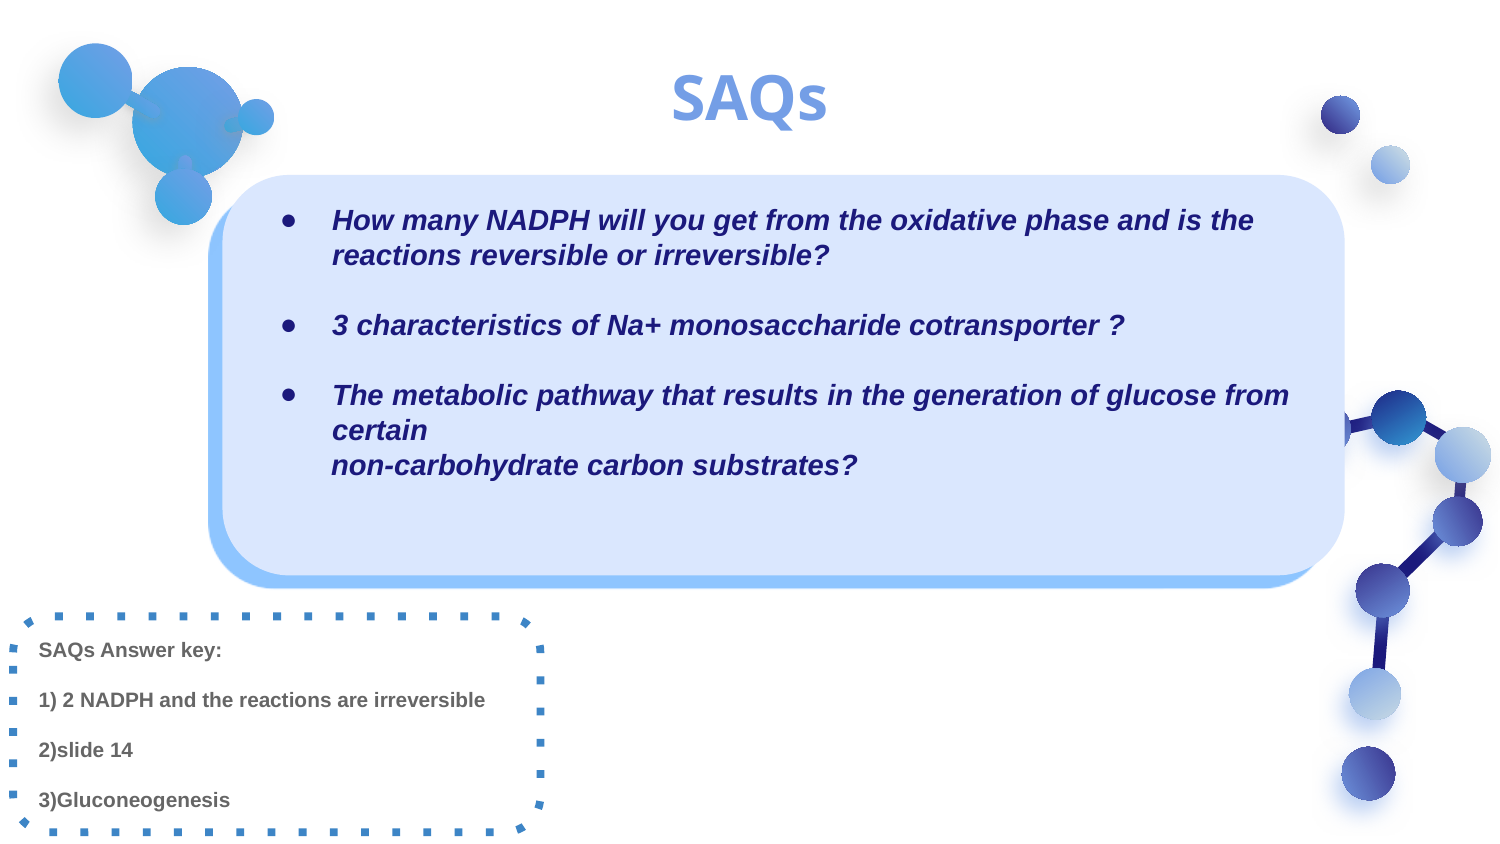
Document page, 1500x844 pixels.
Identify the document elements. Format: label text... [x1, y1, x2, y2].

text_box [1208, 416, 1500, 663]
text_box [1321, 95, 1360, 134]
text_box [1341, 746, 1396, 801]
text_box How many NADPH will you get from the oxidative phase and is the reactions reversible or irreversible? 3 characteristics of Na+ monosaccharide cotransporter ? The metabolic pathway that results in the generation of glucose from certain non-carbohydrate carbon substrates? [222, 174, 1345, 576]
text_box SAQs Answer key: 1) 2 NADPH and the reactions are irreversible 2)slide 14 3)Gluconeogenesis [13, 616, 541, 833]
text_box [58, 43, 275, 225]
text_box [1371, 145, 1410, 184]
title SAQs [277, 43, 1376, 166]
